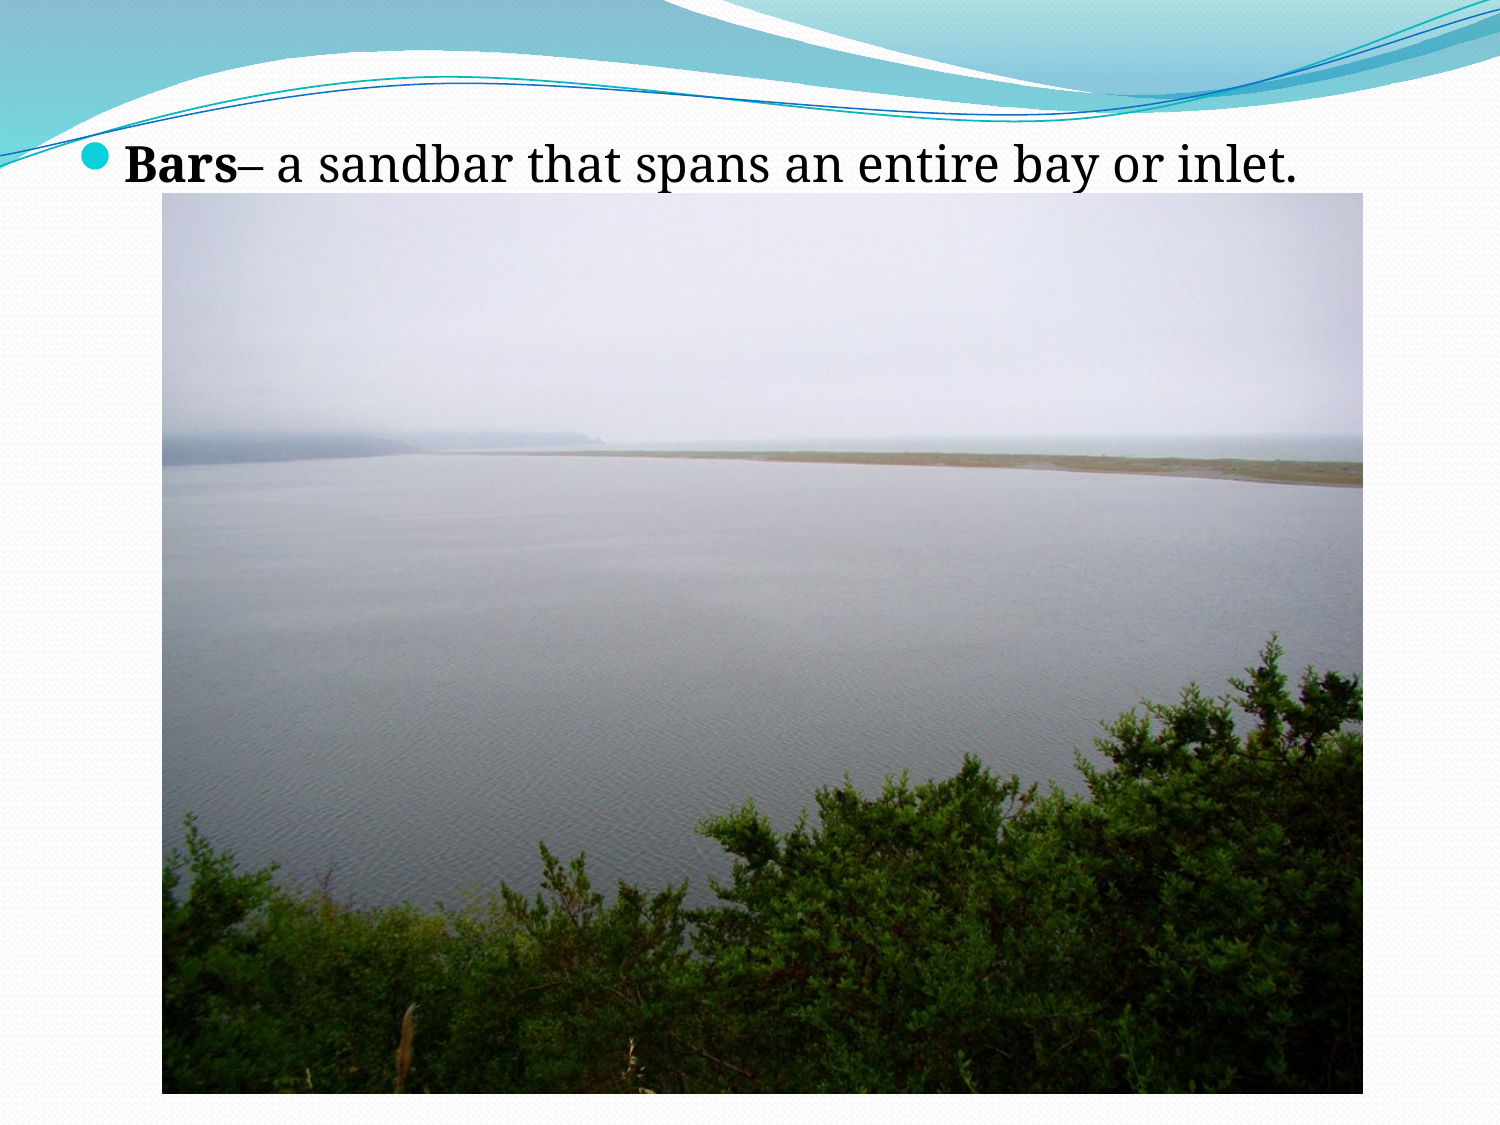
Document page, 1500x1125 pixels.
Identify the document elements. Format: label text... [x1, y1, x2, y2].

list Bars– a sandbar that spans an entire bay or inlet. [62, 125, 1425, 845]
picture [162, 193, 1363, 1095]
